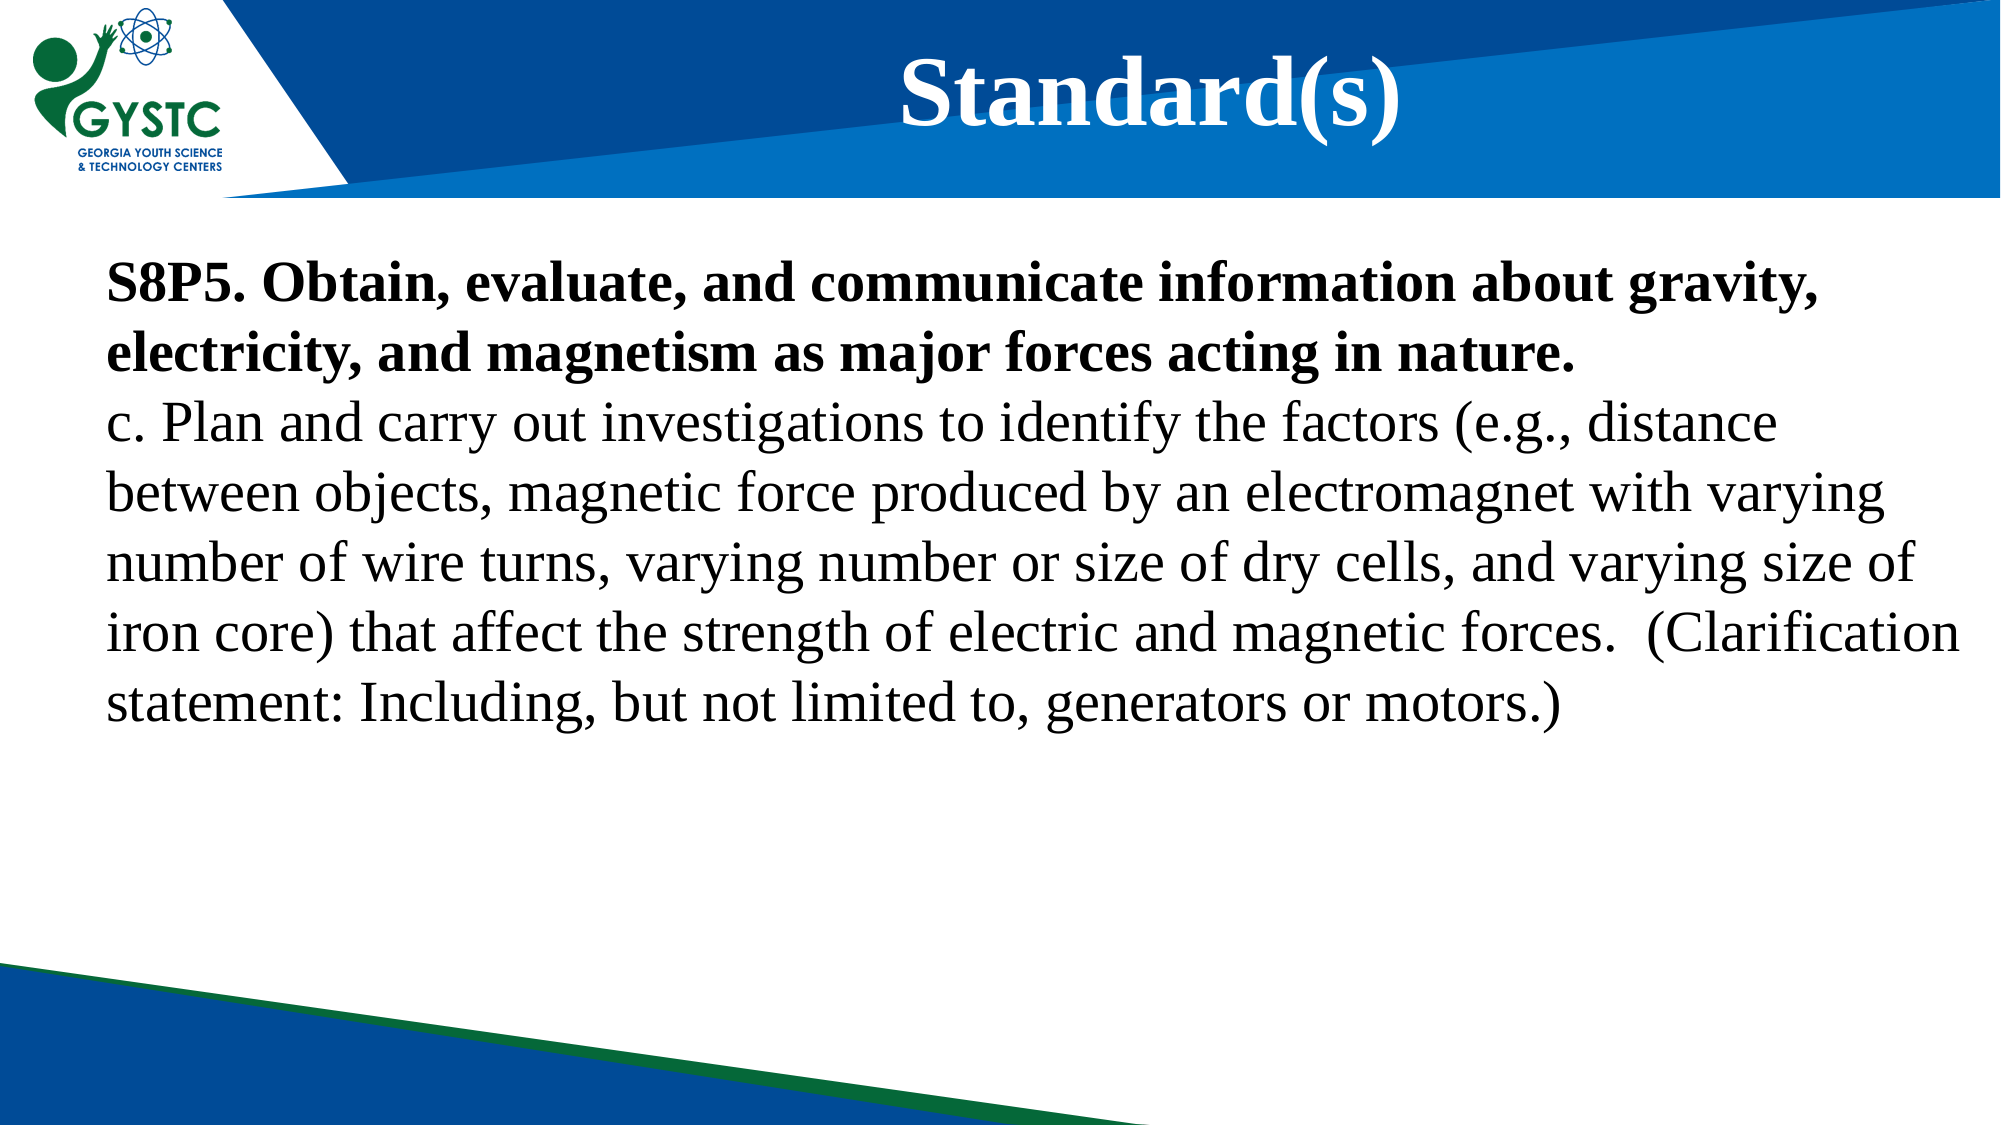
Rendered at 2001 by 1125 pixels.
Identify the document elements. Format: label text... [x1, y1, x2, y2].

text_box S8P5. Obtain, evaluate, and communicate information about gravity, electricity, and magnetism as major forces acting in nature. c. Plan and carry out investigations to identify the factors (e.g., distance between objects, magnetic force produced by an electromagnet with varying number of wire turns, varying number or size of dry cells, and varying size of iron core) that affect the strength of electric and magnetic forces. (Clarification statement: Including, but not limited to, generators or motors.) [91, 235, 1982, 741]
text_box Standard(s) [320, 18, 1982, 154]
picture [0, 0, 2001, 1125]
